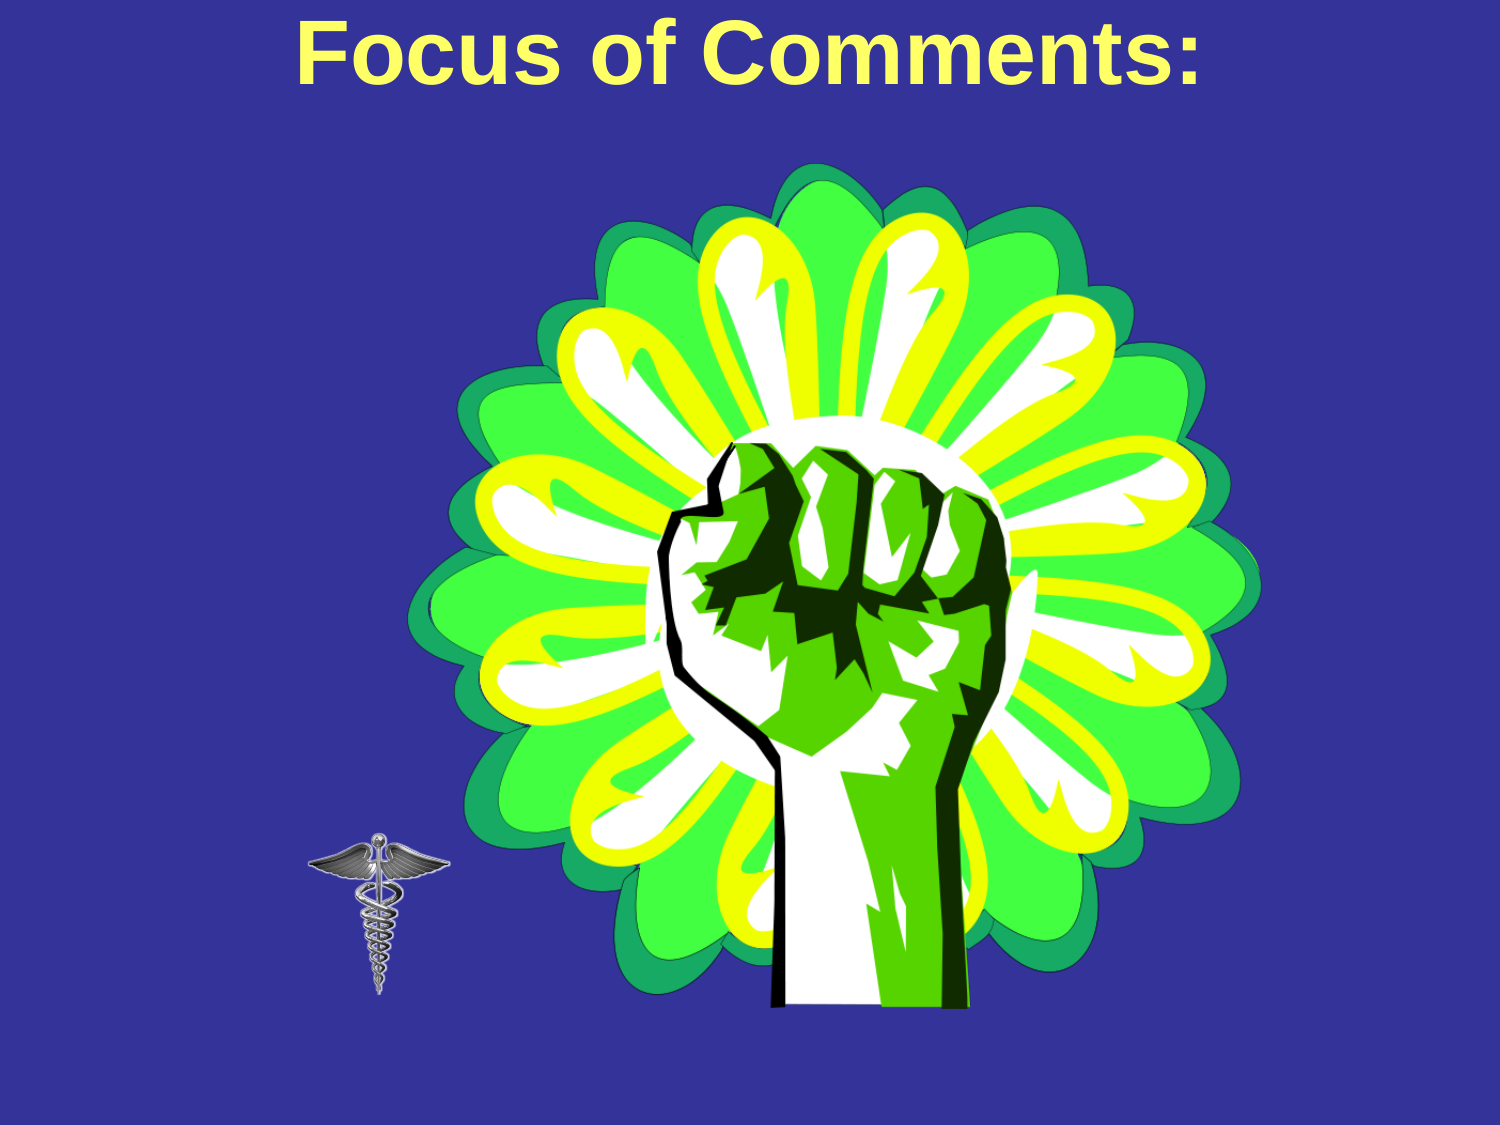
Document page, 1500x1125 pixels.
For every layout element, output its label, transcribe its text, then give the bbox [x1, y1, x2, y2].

title Focus of Comments: [75, 0, 1425, 95]
picture [294, 163, 1262, 1009]
